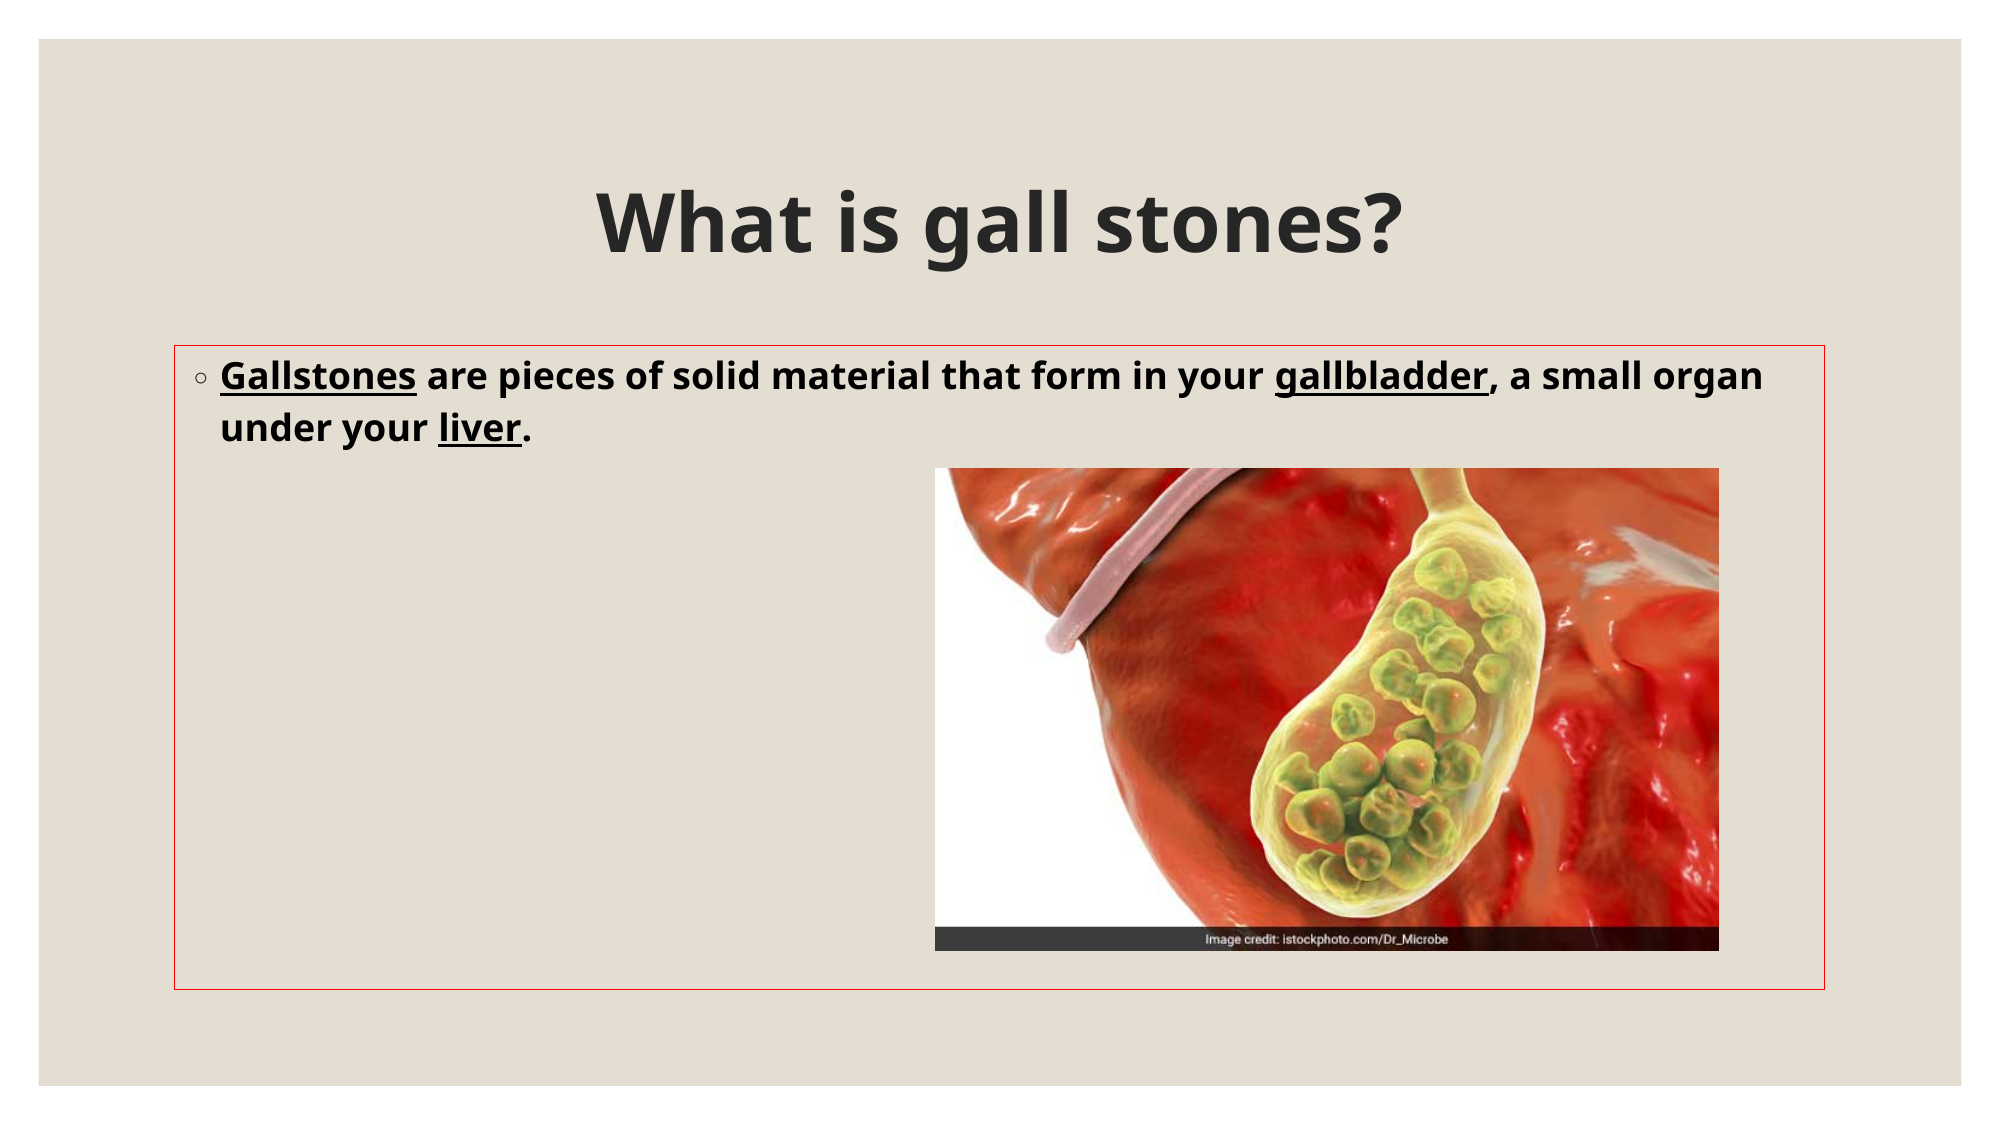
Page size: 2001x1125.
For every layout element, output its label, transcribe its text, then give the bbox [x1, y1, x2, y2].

list Gallstones are pieces of solid material that form in your gallbladder, a small organ under your liver. [174, 345, 1825, 990]
title What is gall stones? [174, 174, 1825, 345]
picture [935, 468, 1719, 951]
